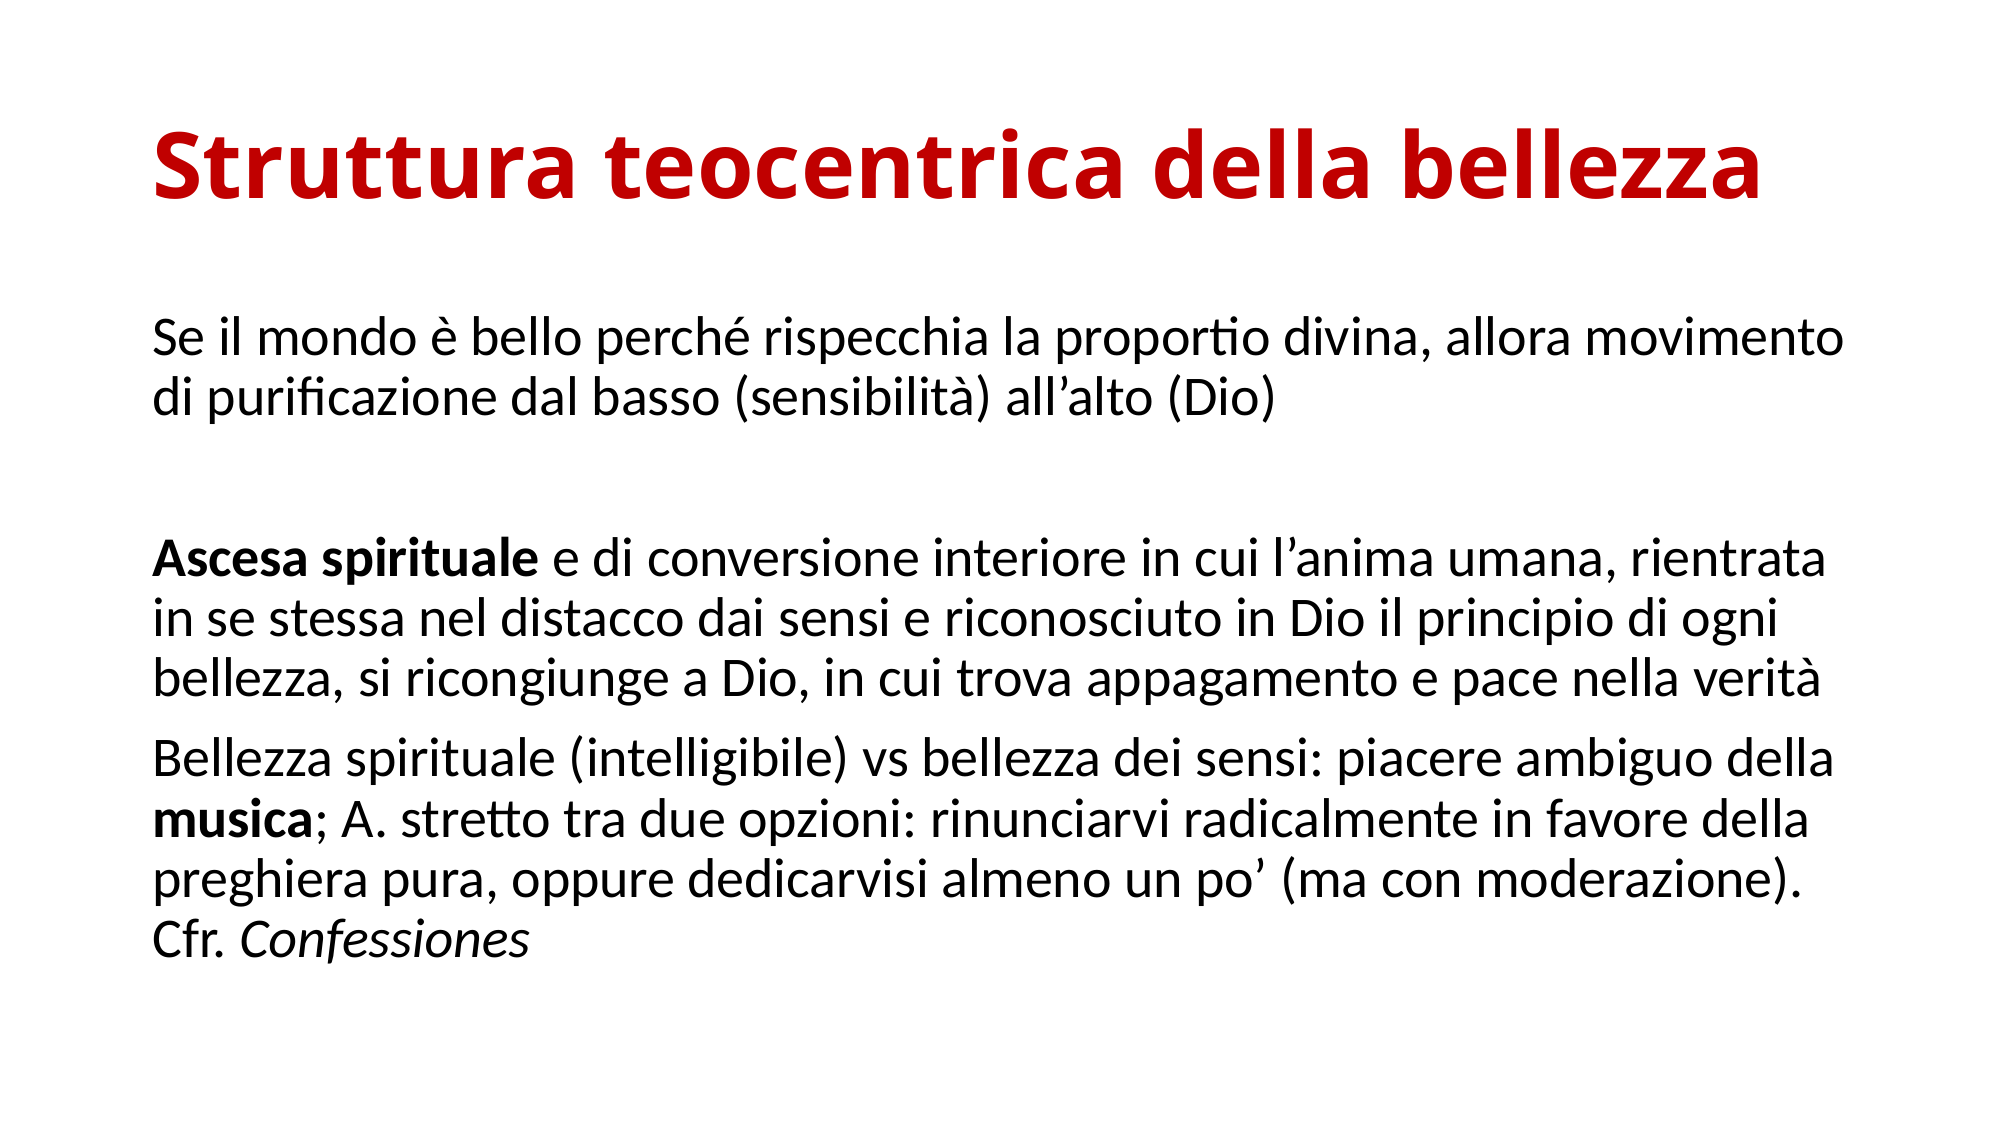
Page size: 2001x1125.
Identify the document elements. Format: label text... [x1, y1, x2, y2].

title Struttura teocentrica della bellezza [137, 59, 1863, 278]
list Se il mondo è bello perché rispecchia la proportio divina, allora movimento di puriﬁcazione dal basso (sensibilità) all’alto (Dio) Ascesa spirituale e di conversione interiore in cui l’anima umana, rientrata in se stessa nel distacco dai sensi e riconosciuto in Dio il principio di ogni bellezza, si ricongiunge a Dio, in cui trova appagamento e pace nella verità Bellezza spirituale (intelligibile) vs bellezza dei sensi: piacere ambiguo della musica; A. stretto tra due opzioni: rinunciarvi radicalmente in favore della preghiera pura, oppure dedicarvisi almeno un po’ (ma con moderazione). Cfr. Confessiones [137, 299, 1863, 1014]
